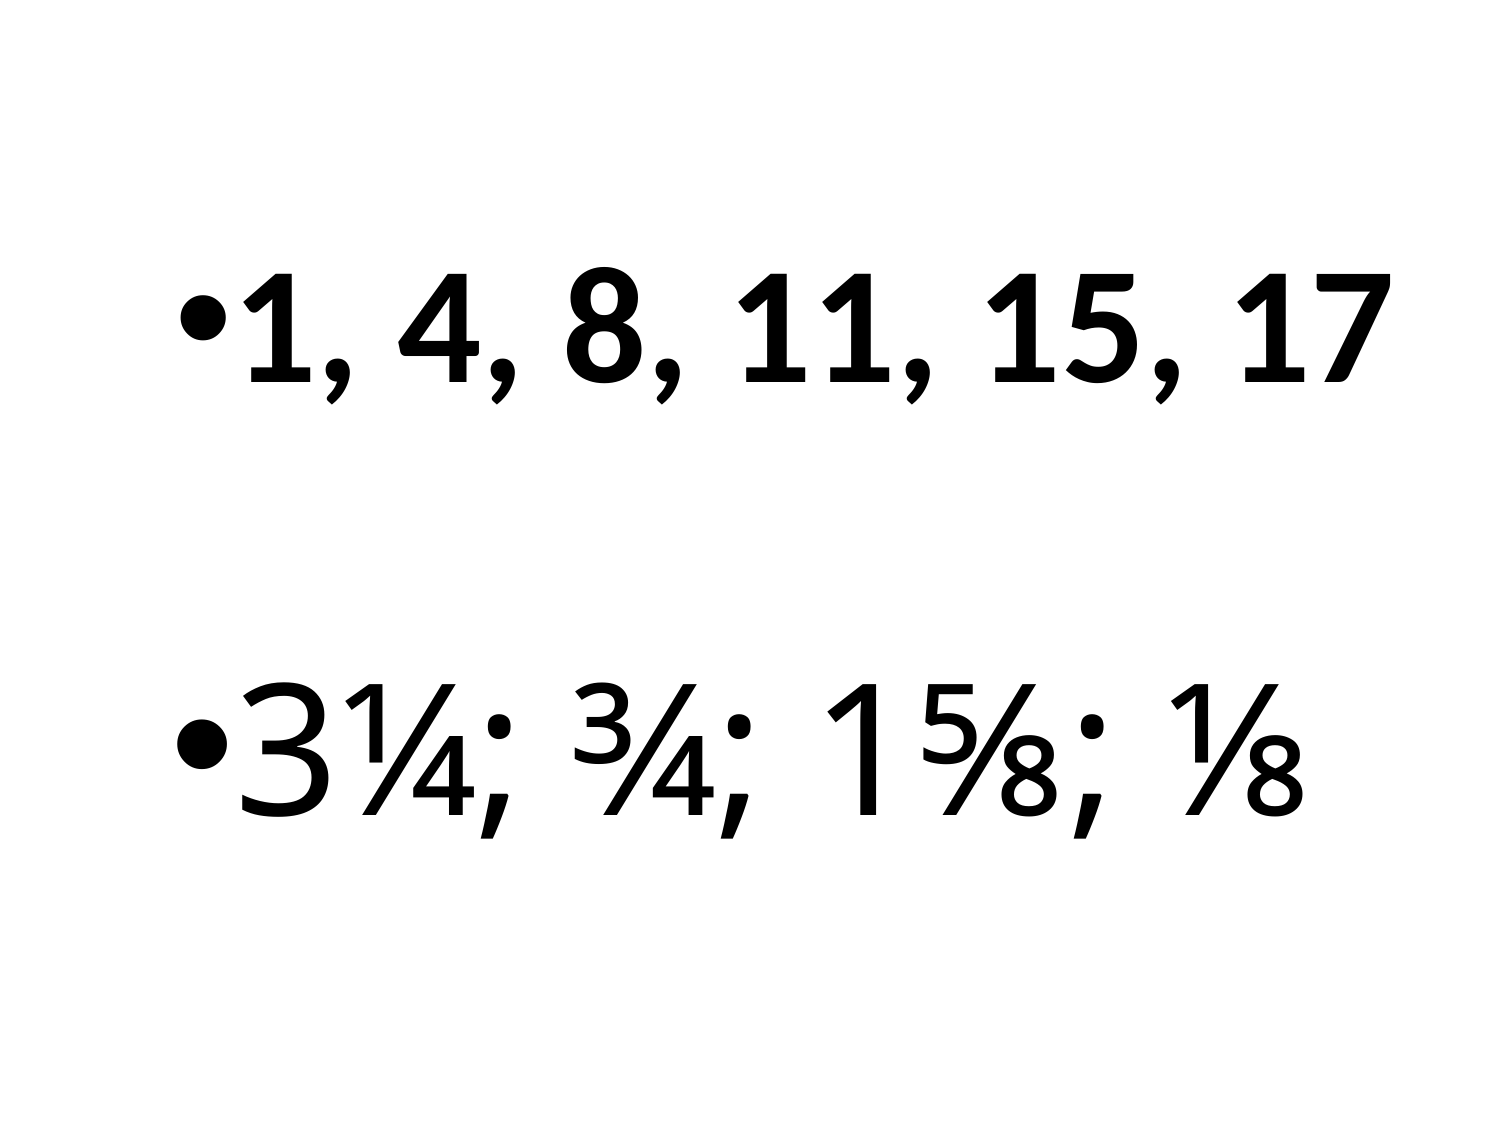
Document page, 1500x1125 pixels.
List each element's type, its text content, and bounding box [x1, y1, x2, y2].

text_box 3¼; ¾; 1⅝; ⅛ [123, 444, 1365, 859]
text_box 1, 4, 8, 11, 15, 17 [159, 208, 1424, 423]
